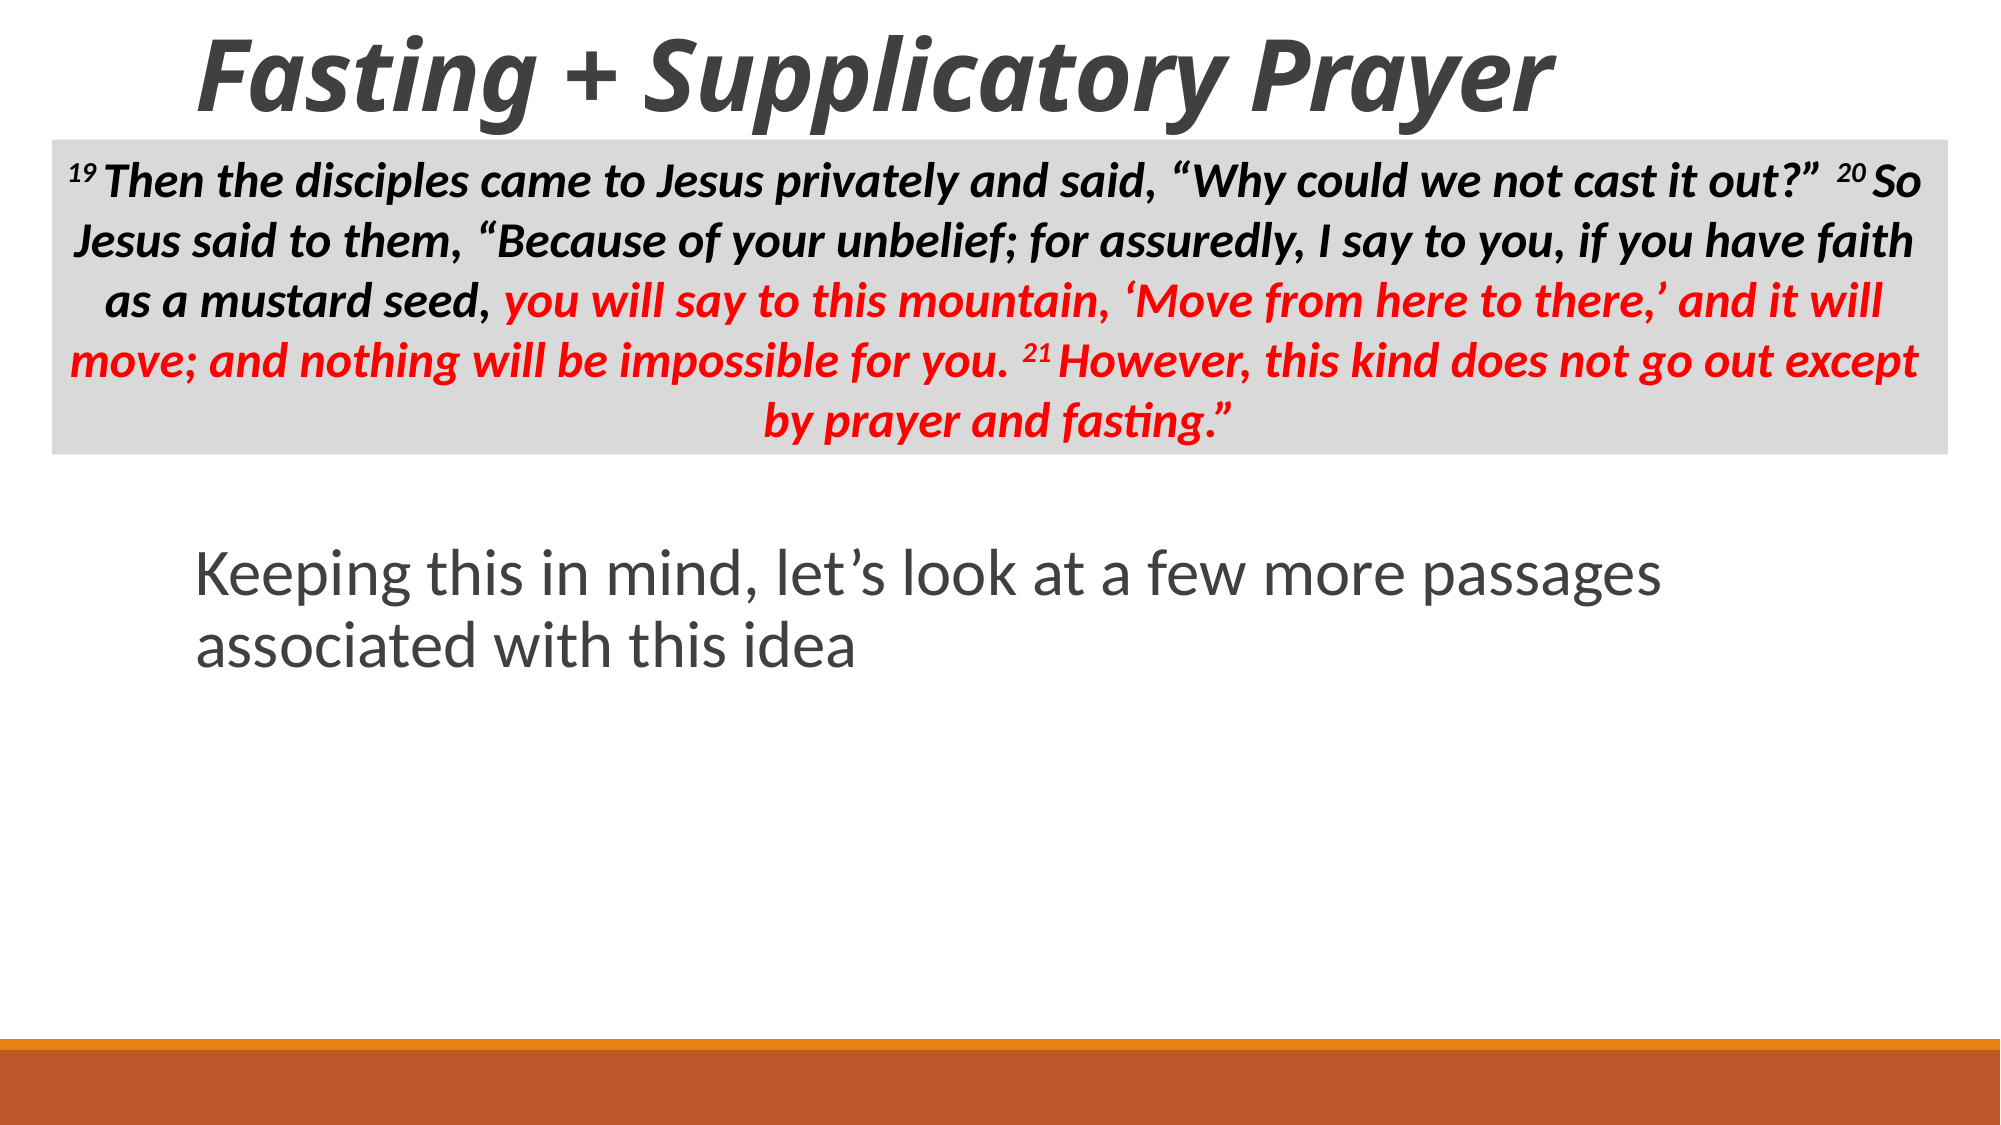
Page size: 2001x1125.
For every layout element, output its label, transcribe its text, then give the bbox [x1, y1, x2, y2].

list Keeping this in mind, let’s look at a few more passages associated with this idea [180, 455, 1830, 963]
title Fasting + Supplicatory Prayer [180, 0, 1830, 139]
text_box 19 Then the disciples came to Jesus privately and said, “Why could we not cast it out?” 20 So Jesus said to them, “Because of your unbelief; for assuredly, I say to you, if you have faith as a mustard seed, you will say to this mountain, ‘Move from here to there,’ and it will move; and nothing will be impossible for you. 21 However, this kind does not go out except by prayer and fasting.” [51, 139, 1948, 455]
